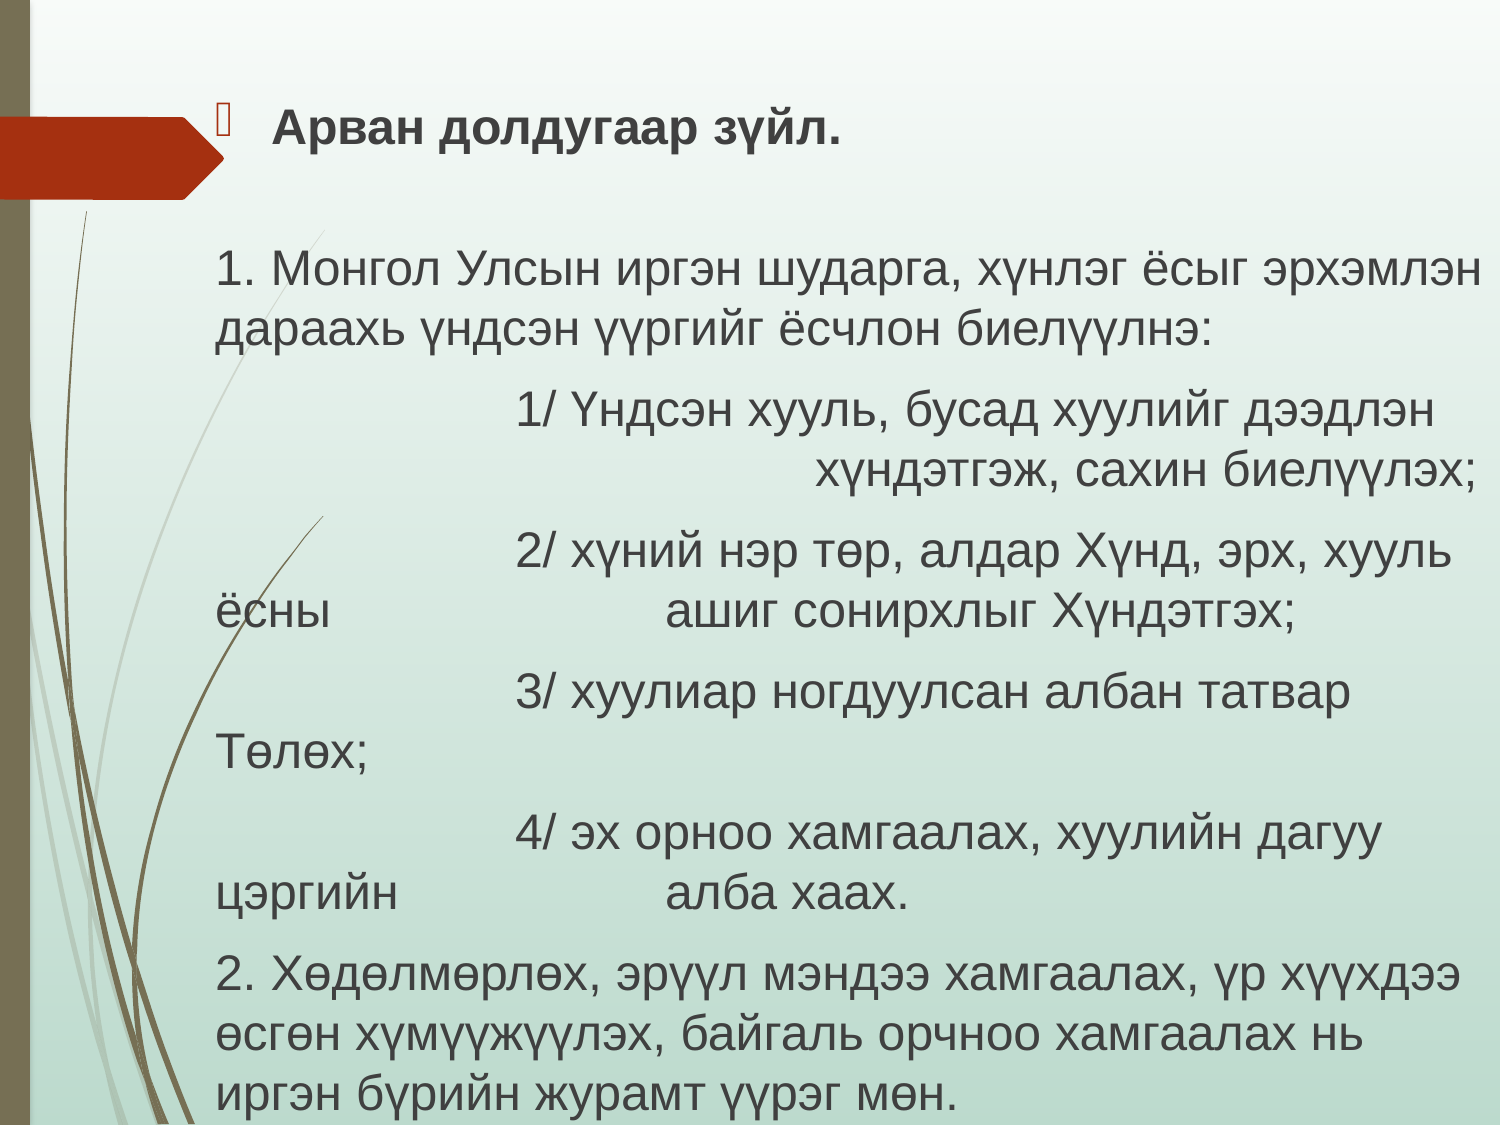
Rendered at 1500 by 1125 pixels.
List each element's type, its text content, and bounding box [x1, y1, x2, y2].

list Арван долдугаар зүйл. 1. Монгол Улсын иргэн шударга, хүнлэг ёсыг эрхэмлэн дараахь үндсэн үүргийг ёсчлон биелүүлнэ: 1/ Үндсэн хууль, бусад хуулийг дээдлэн хүндэтгэж, сахин биелүүлэх; 2/ хүний нэр төр, алдар Хүнд, эрх, хууль ёсны ашиг сонирхлыг Хүндэтгэх; 3/ хуулиар ногдуулсан албан татвар Төлөх; 4/ эх орноо хамгаалах, хуулийн дагуу цэргийн алба хаах. 2. Хөдөлмөрлөх, эрүүл мэндээ хамгаалах, үр хүүхдээ өсгөн хүмүүжүүлэх, байгаль орчноо хамгаалах нь иргэн бүрийн журамт үүрэг мөн. [200, 87, 1500, 1075]
